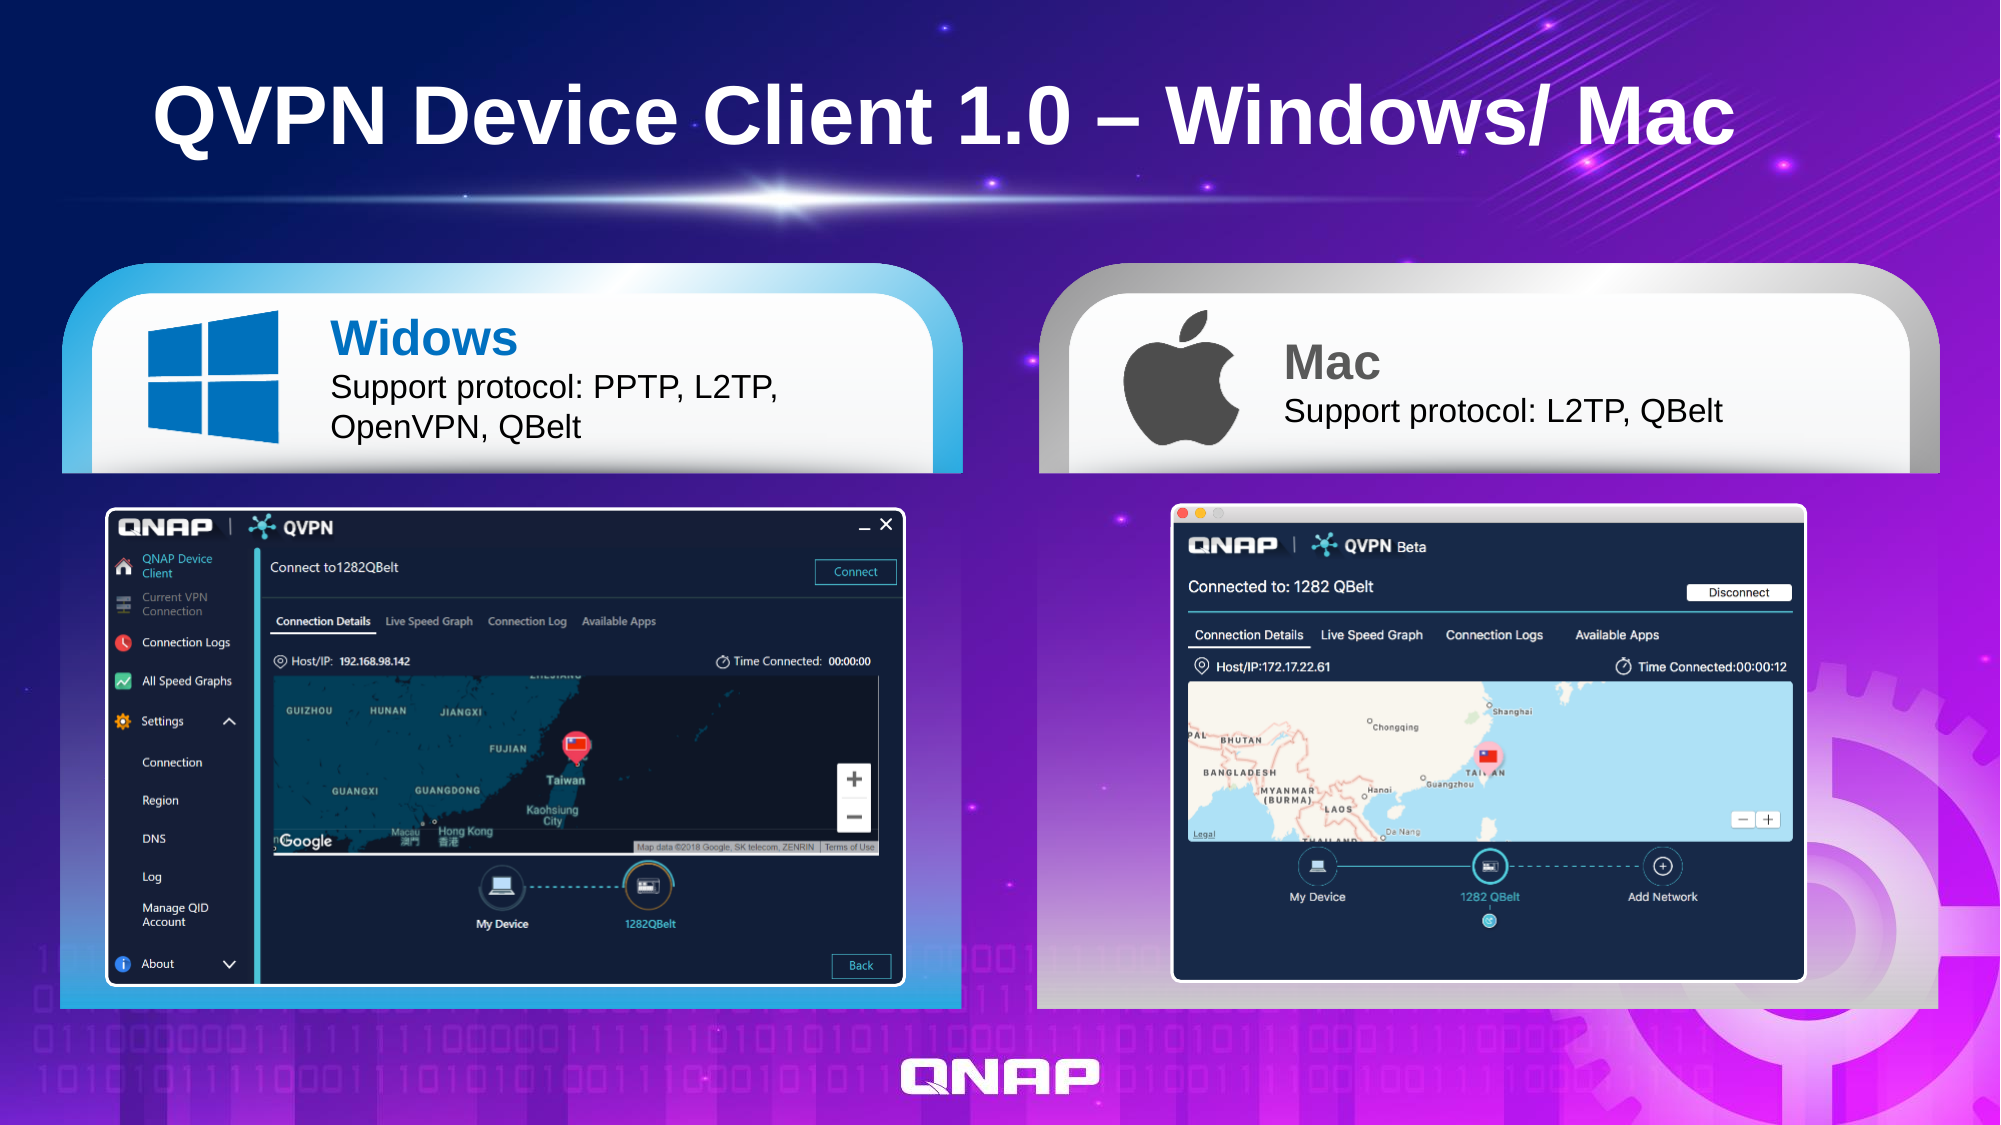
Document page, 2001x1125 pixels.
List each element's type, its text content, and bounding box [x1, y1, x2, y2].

picture [0, 0, 2000, 1125]
title QVPN Device Client 1.0 – Windows/ Mac [137, 39, 1863, 196]
